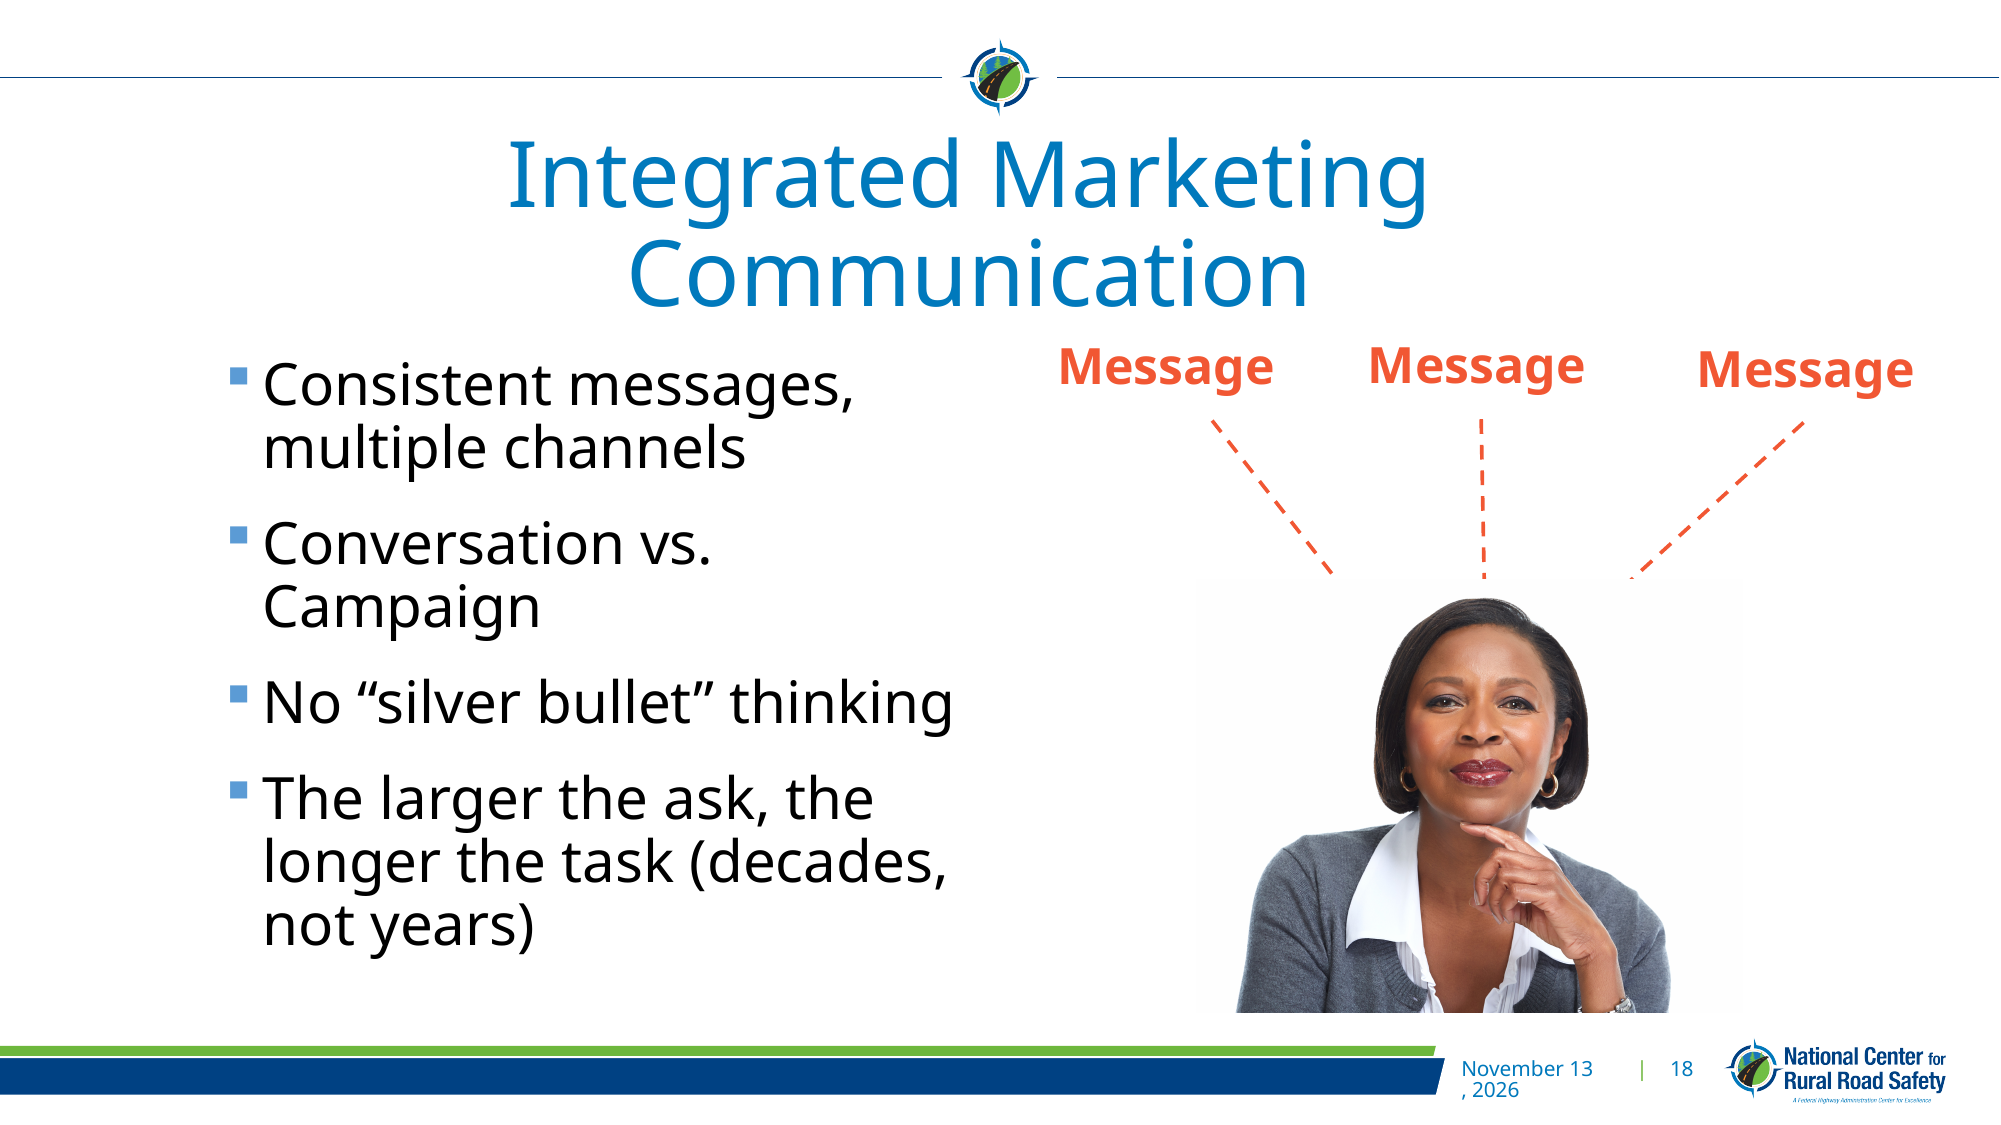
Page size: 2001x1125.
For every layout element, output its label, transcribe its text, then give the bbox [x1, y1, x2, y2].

list Consistent messages, multiple channels Conversation vs. Campaign No “silver bullet” thinking The larger the ask, the longer the task (decades, not years) [210, 348, 1010, 1025]
title Integrated Marketing Communication [169, 120, 1771, 245]
slide_number | 18 [1612, 1041, 1718, 1098]
picture [958, 33, 1042, 120]
picture [1722, 1036, 1948, 1105]
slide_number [1446, 1041, 1612, 1098]
picture [1196, 579, 1743, 1013]
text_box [1024, 326, 1944, 687]
